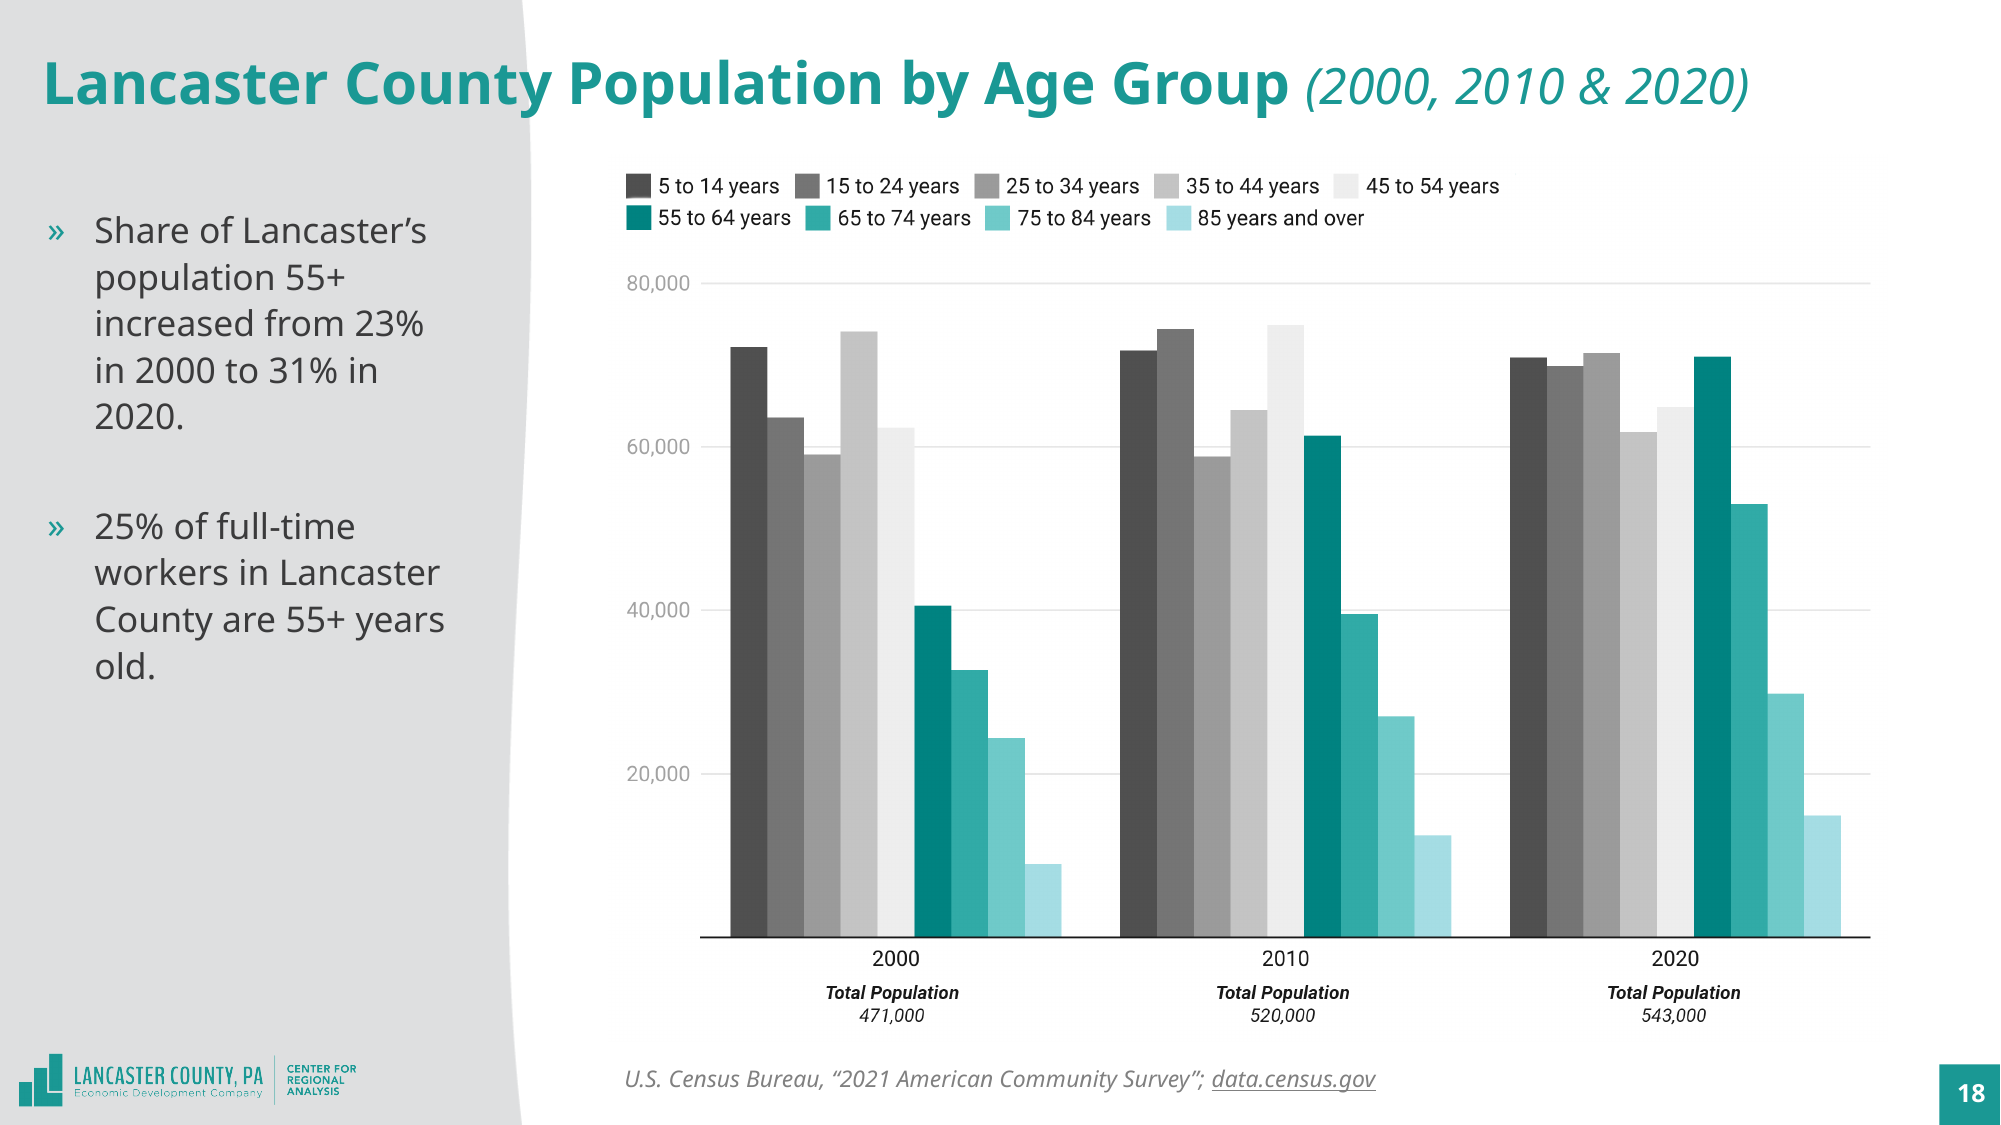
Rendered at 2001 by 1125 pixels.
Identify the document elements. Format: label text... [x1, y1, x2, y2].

picture [0, 0, 2000, 1125]
text_box U.S. Census Bureau, “2021 American Community Survey”; data.census.gov [550, 1057, 1450, 1104]
text_box Share of Lancaster’s population 55+ increased from 23% in 2000 to 31% in 2020. 25% of full-time workers in Lancaster County are 55+ years old. [32, 196, 472, 694]
title Lancaster County Population by Age Group (2000, 2010 & 2020) [27, 47, 1968, 122]
